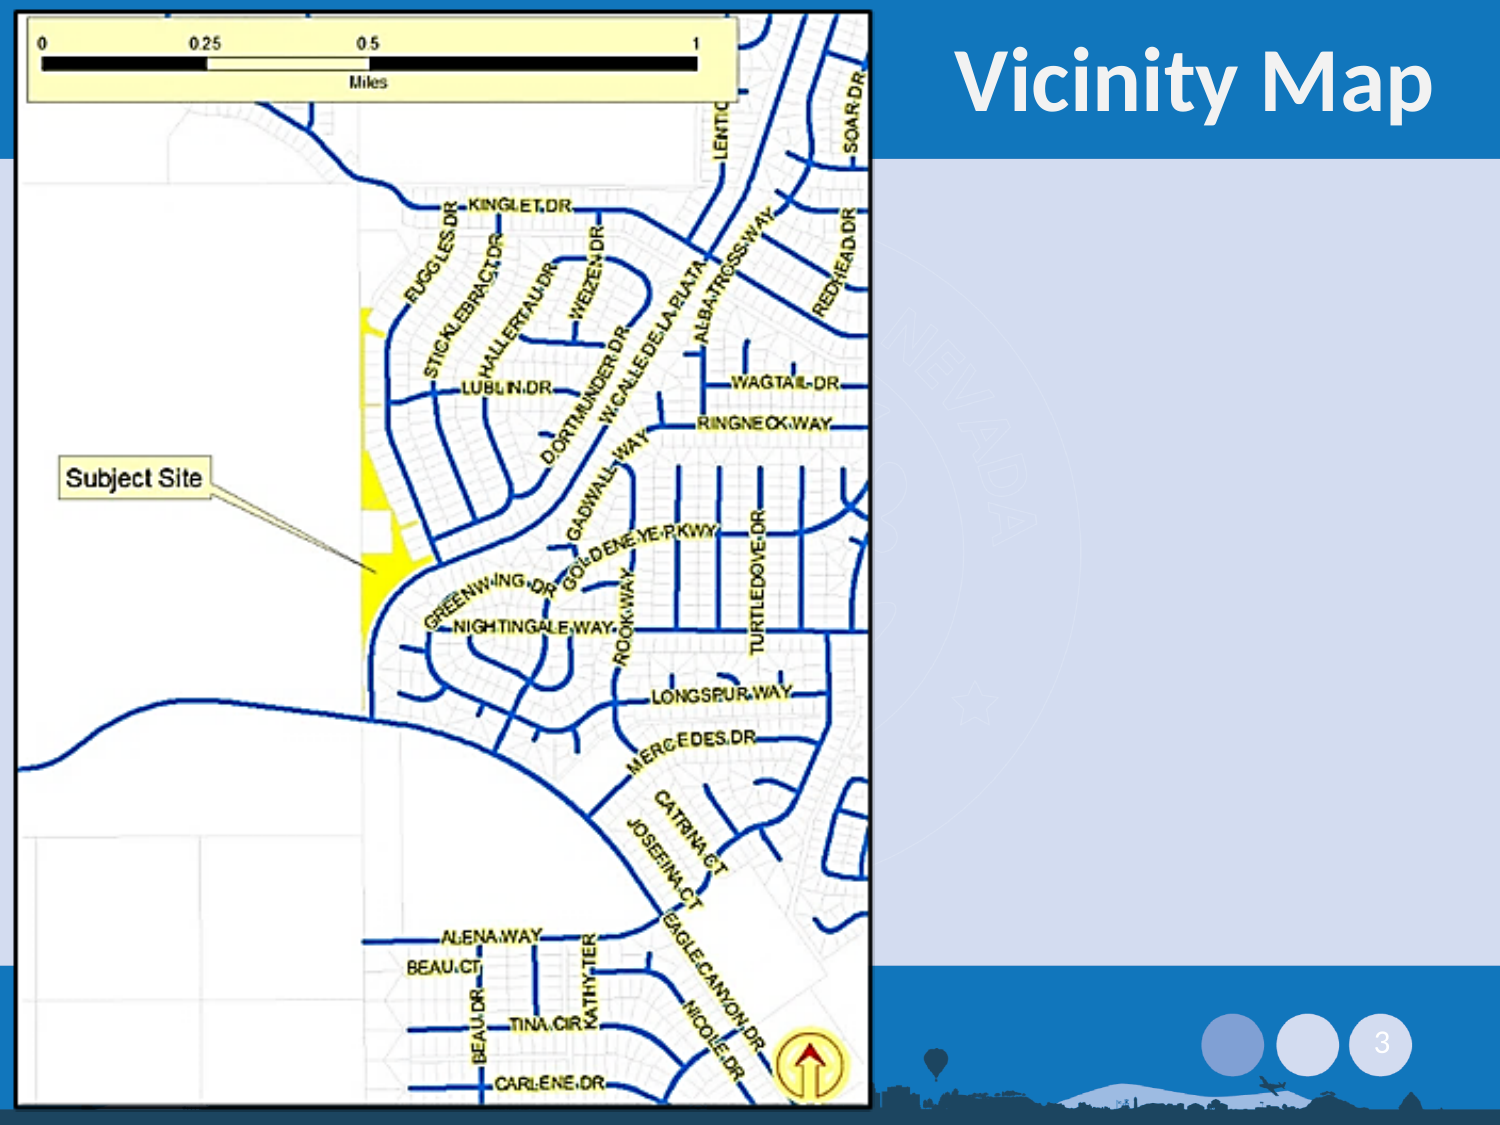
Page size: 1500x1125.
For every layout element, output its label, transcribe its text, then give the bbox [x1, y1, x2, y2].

picture [0, 0, 1500, 1125]
title Vicinity Map [878, 12, 1450, 143]
